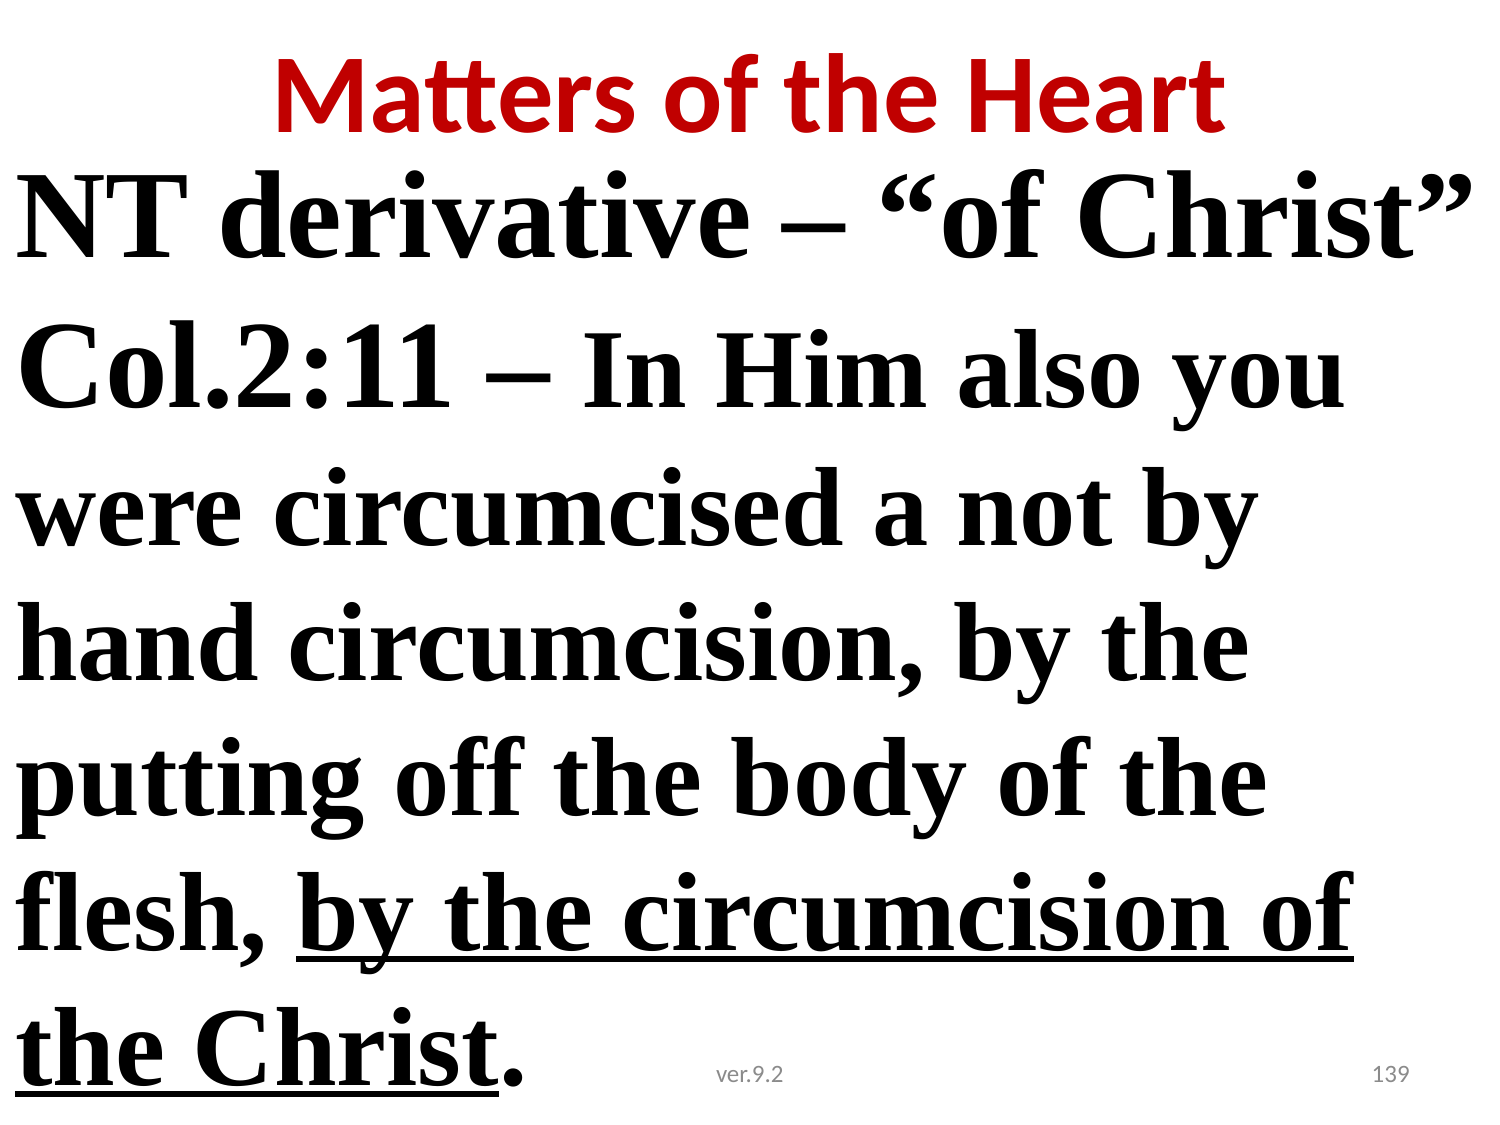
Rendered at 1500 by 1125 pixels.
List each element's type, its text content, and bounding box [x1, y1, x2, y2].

footer ver.9.2 [512, 1042, 988, 1103]
subtitle NT derivative – “of Christ” Col.2:11 – In Him also you were circumcised a not by hand circumcision, by the putting off the body of the flesh, by the circumcision of the Christ. [0, 125, 1500, 1103]
slide_number 139 [1074, 1042, 1425, 1103]
title Matters of the Heart [112, 24, 1388, 125]
